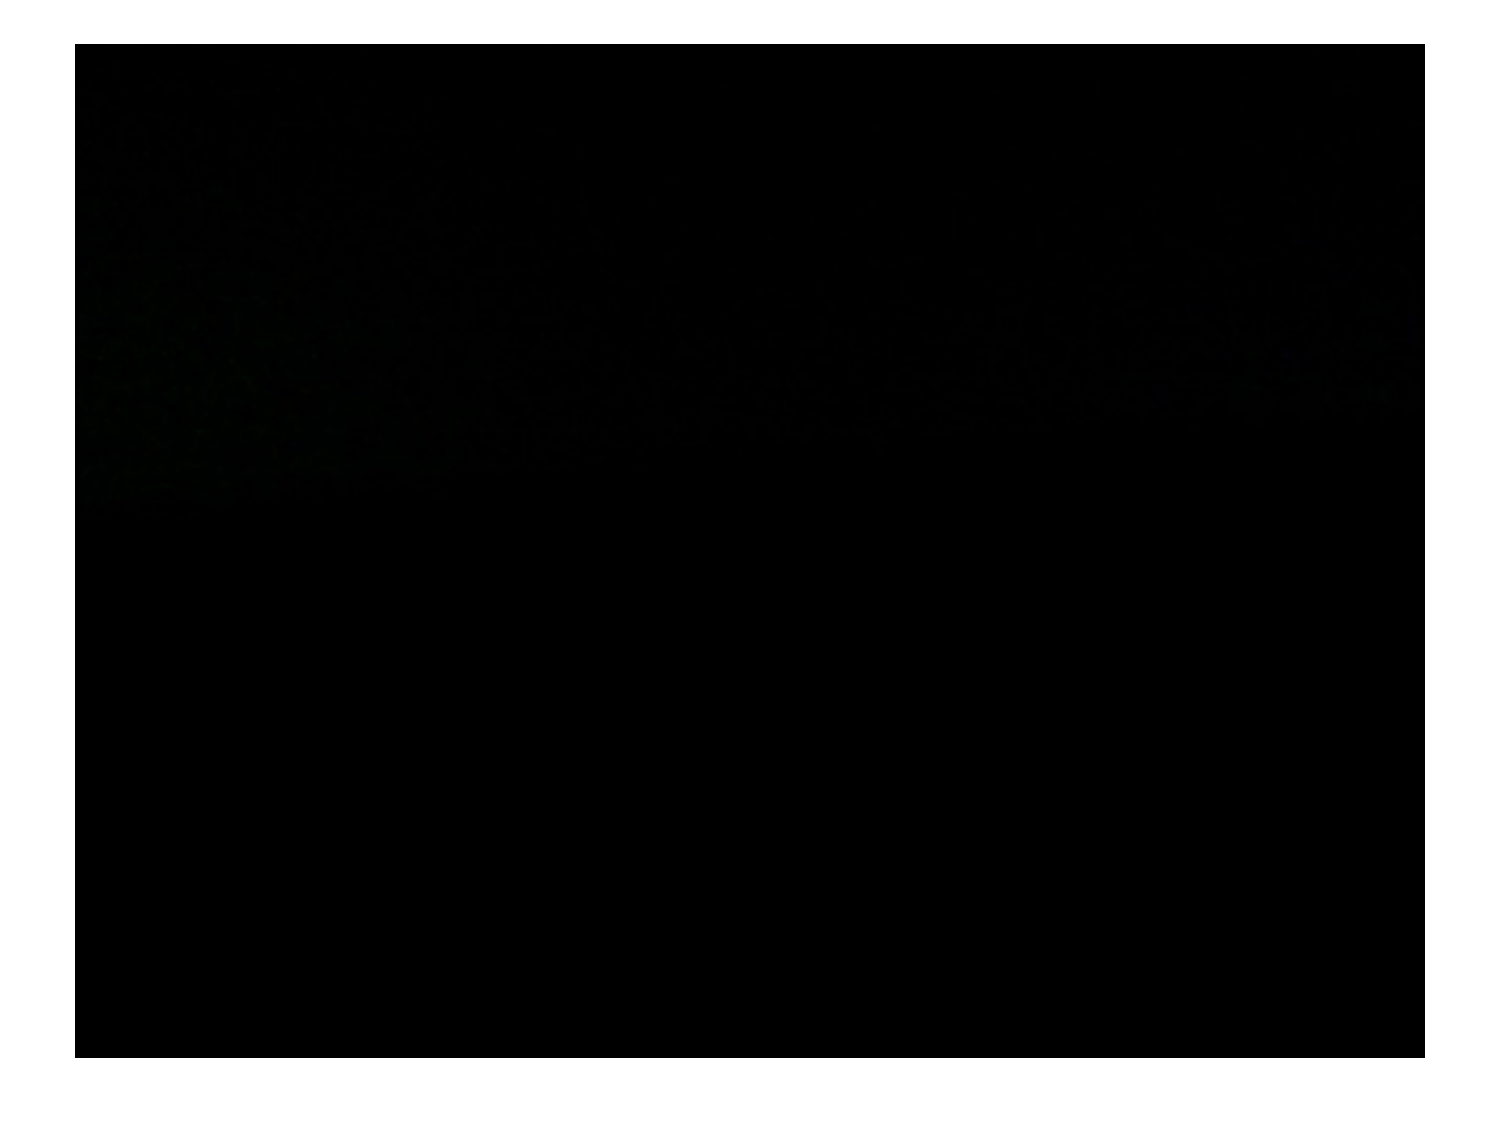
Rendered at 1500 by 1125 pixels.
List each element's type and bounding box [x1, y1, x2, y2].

picture [74, 44, 1426, 1058]
